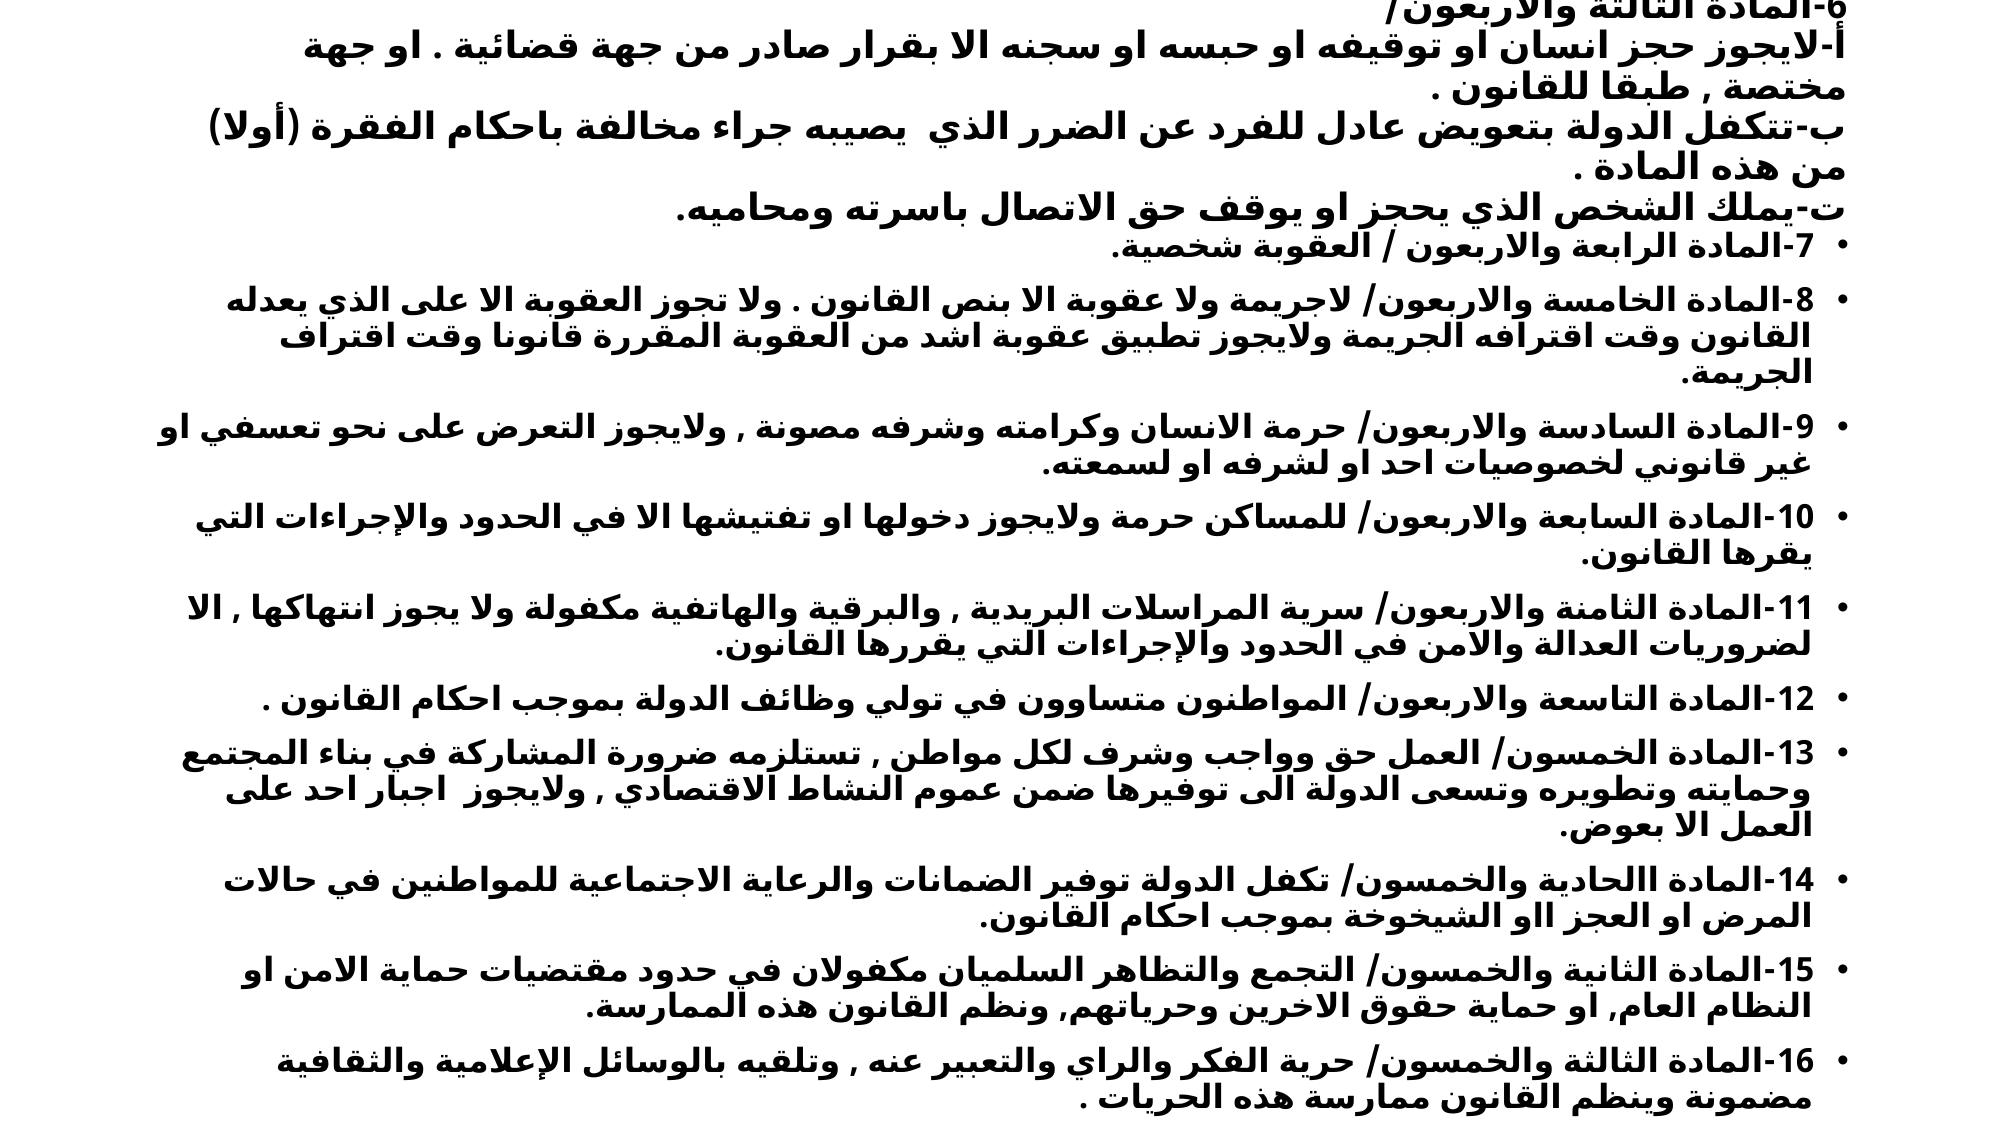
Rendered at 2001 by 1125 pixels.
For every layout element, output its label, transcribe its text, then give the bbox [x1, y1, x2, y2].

title 6-المادة الثالثة والاربعون/ أ-لايجوز حجز انسان او توقيفه او حبسه او سجنه الا بقرار صادر من جهة قضائية . او جهة مختصة , طبقا للقانون . ب-تتكفل الدولة بتعويض عادل للفرد عن الضرر الذي يصيبه جراء مخالفة باحكام الفقرة (أولا) من هذه المادة . ت-يملك الشخص الذي يحجز او يوقف حق الاتصال باسرته ومحاميه. [137, 0, 1863, 220]
list 7-المادة الرابعة والاربعون / العقوبة شخصية. 8-المادة الخامسة والاربعون/ لاجريمة ولا عقوبة الا بنص القانون . ولا تجوز العقوبة الا على الذي يعدله القانون وقت اقترافه الجريمة ولايجوز تطبيق عقوبة اشد من العقوبة المقررة قانونا وقت اقتراف الجريمة. 9-المادة السادسة والاربعون/ حرمة الانسان وكرامته وشرفه مصونة , ولايجوز التعرض على نحو تعسفي او غير قانوني لخصوصيات احد او لشرفه او لسمعته. 10-المادة السابعة والاربعون/ للمساكن حرمة ولايجوز دخولها او تفتيشها الا في الحدود والإجراءات التي يقرها القانون. 11-المادة الثامنة والاربعون/ سرية المراسلات البريدية , والبرقية والهاتفية مكفولة ولا يجوز انتهاكها , الا لضروريات العدالة والامن في الحدود والإجراءات التي يقررها القانون. 12-المادة التاسعة والاربعون/ المواطنون متساوون في تولي وظائف الدولة بموجب احكام القانون . 13-المادة الخمسون/ العمل حق وواجب وشرف لكل مواطن , تستلزمه ضرورة المشاركة في بناء المجتمع وحمايته وتطويره وتسعى الدولة الى توفيرها ضمن عموم النشاط الاقتصادي , ولايجوز اجبار احد على العمل الا بعوض. 14-المادة االحادية والخمسون/ تكفل الدولة توفير الضمانات والرعاية الاجتماعية للمواطنين في حالات المرض او العجز ااو الشيخوخة بموجب احكام القانون. 15-المادة الثانية والخمسون/ التجمع والتظاهر السلميان مكفولان في حدود مقتضيات حماية الامن او النظام العام, او حماية حقوق الاخرين وحرياتهم, ونظم القانون هذه الممارسة. 16-المادة الثالثة والخمسون/ حرية الفكر والراي والتعبير عنه , وتلقيه بالوسائل الإعلامية والثقافية مضمونة وينظم القانون ممارسة هذه الحريات . [137, 220, 1863, 1125]
